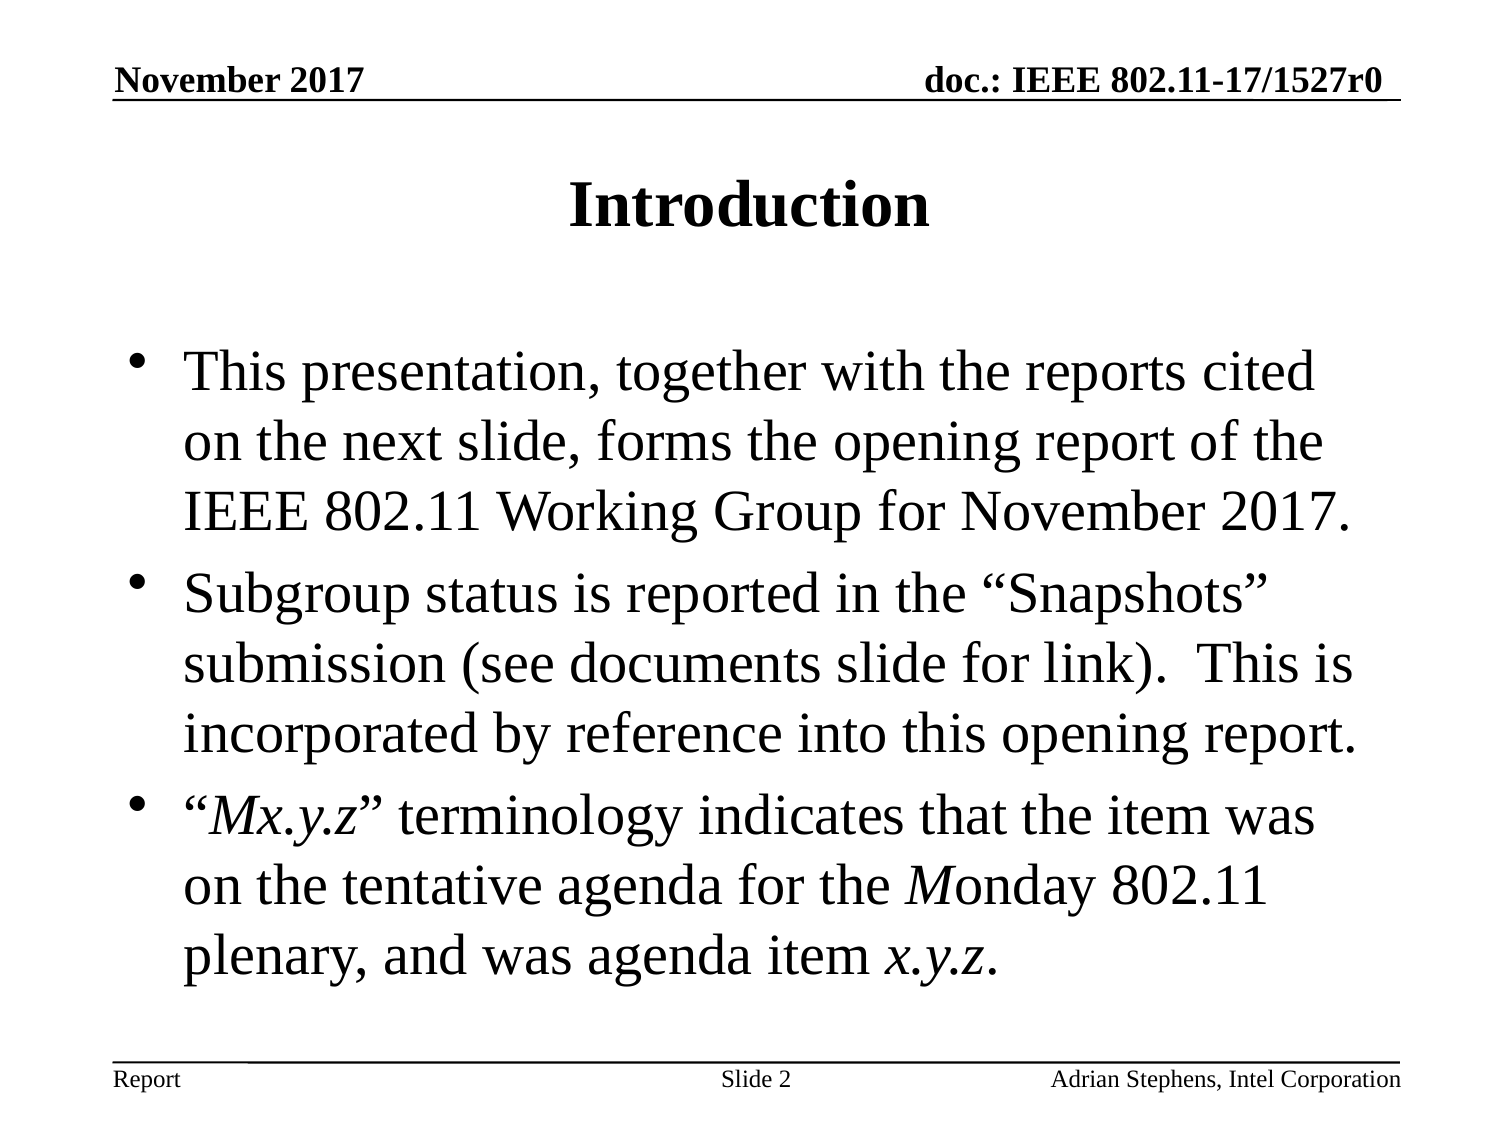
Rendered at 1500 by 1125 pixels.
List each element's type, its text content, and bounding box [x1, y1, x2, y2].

list This presentation, together with the reports cited on the next slide, forms the opening report of the IEEE 802.11 Working Group for November 2017. Subgroup status is reported in the “Snapshots” submission (see documents slide for link). This is incorporated by reference into this opening report. “Mx.y.z” terminology indicates that the item was on the tentative agenda for the Monday 802.11 plenary, and was agenda item x.y.z. [112, 324, 1388, 1000]
slide_number Slide 2 [720, 1061, 792, 1093]
footer Adrian Stephens, Intel Corporation [1045, 1061, 1402, 1093]
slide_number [114, 54, 374, 101]
title Introduction [112, 112, 1388, 288]
